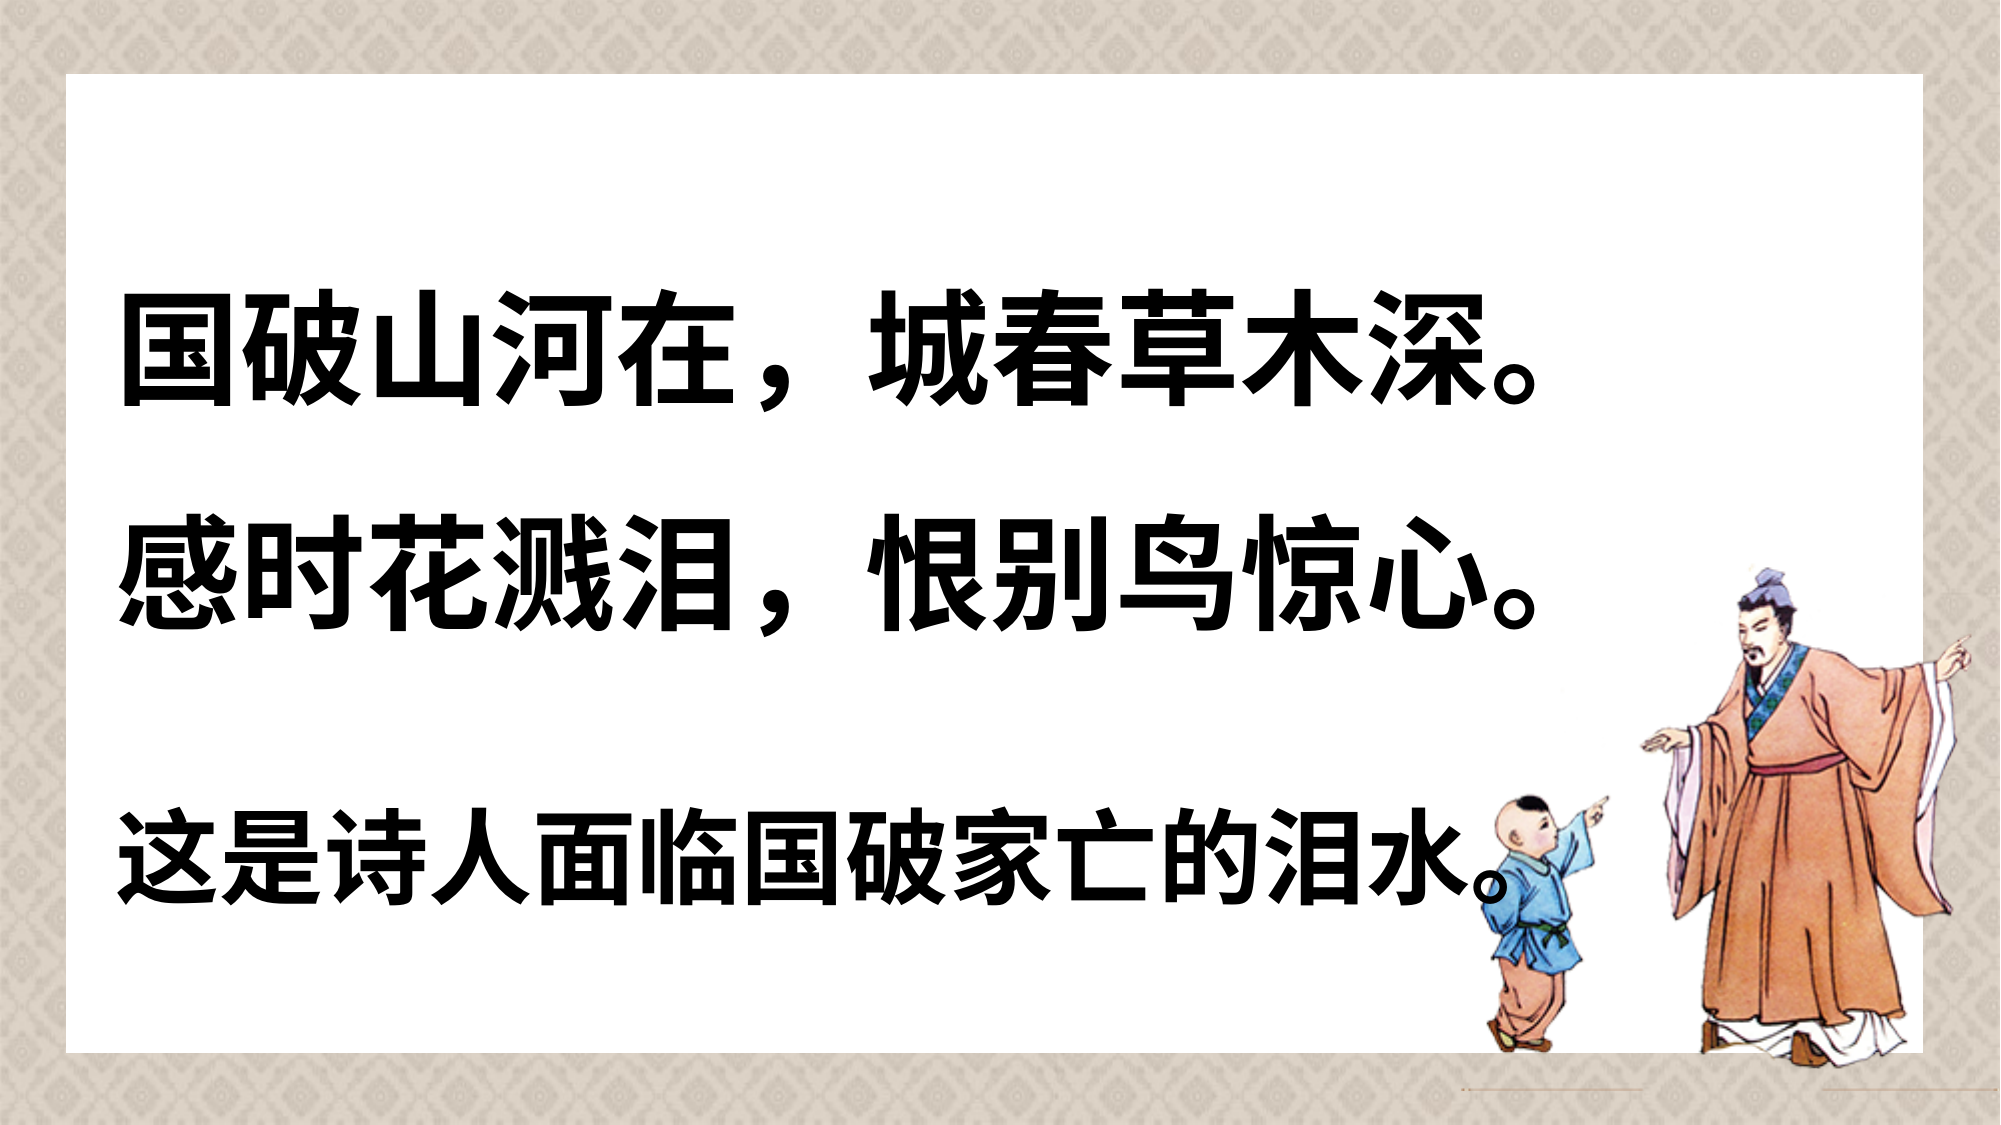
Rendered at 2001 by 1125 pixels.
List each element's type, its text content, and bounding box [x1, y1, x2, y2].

text_box 国破山河在，城春草木深。 感时花溅泪，恨别鸟惊心。 [100, 187, 1744, 653]
picture [0, 0, 2000, 1125]
text_box 这是诗人面临国破家亡的泪水。 [100, 722, 1460, 925]
